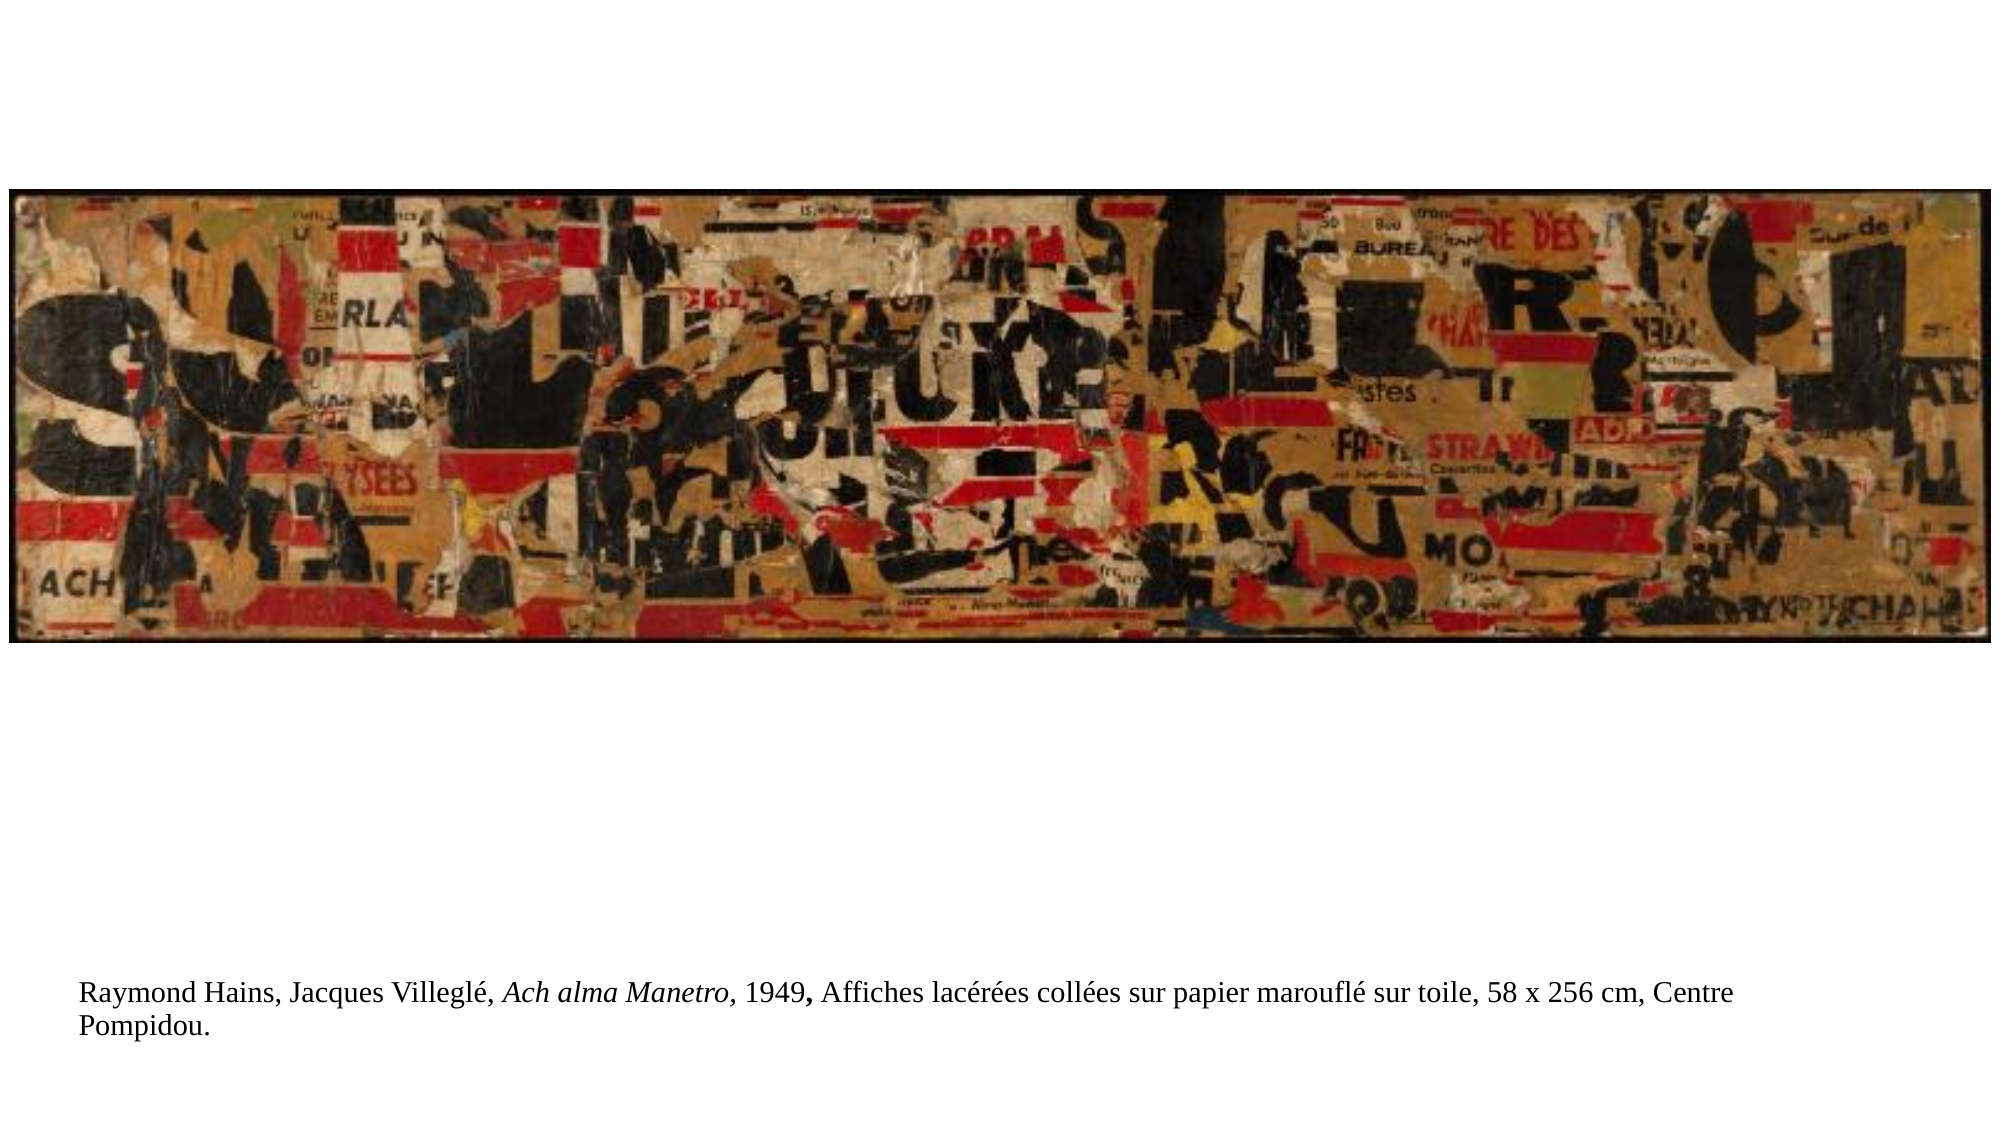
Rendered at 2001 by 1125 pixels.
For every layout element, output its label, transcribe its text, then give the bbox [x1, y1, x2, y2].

picture [9, 189, 1991, 643]
title Raymond Hains, Jacques Villeglé, Ach alma Manetro, 1949, Affiches lacérées collées sur papier marouflé sur toile, 58 x 256 cm, Centre Pompidou. [63, 968, 1789, 1125]
